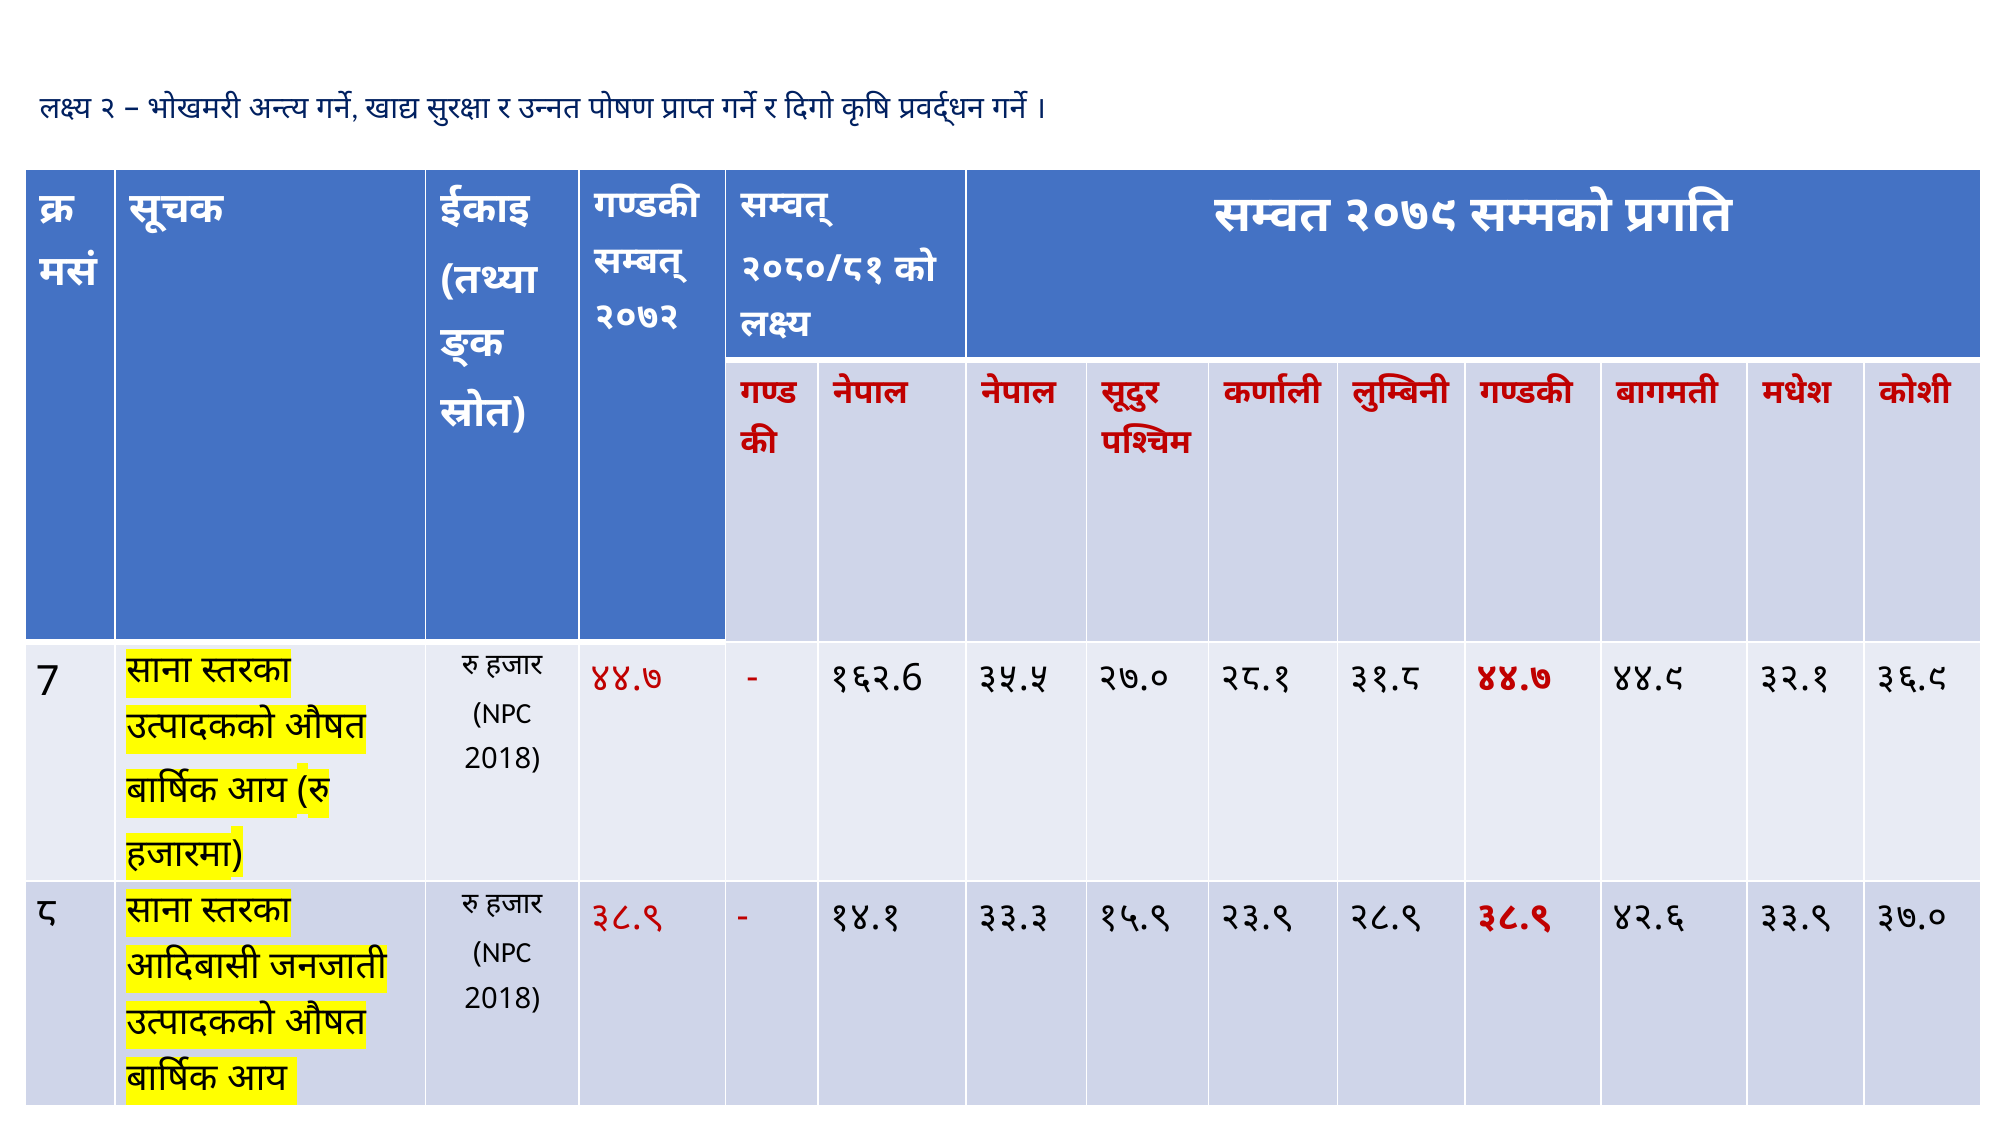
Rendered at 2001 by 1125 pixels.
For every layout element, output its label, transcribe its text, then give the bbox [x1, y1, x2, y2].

table_header क्रमसं [26, 170, 114, 639]
table_cell ३२.१ [1748, 643, 1863, 880]
table_cell ३६.९ [1865, 643, 1980, 880]
table_cell लुम्बिनी [1338, 363, 1464, 641]
table_cell ३३.९ [1748, 882, 1863, 1105]
table_header गण्डकी सम्बत् २०७२ [580, 170, 725, 639]
table_cell गण्डकी [726, 363, 817, 641]
table_cell ४४.७ [580, 645, 725, 880]
table_header ईकाइ (तथ्याङ्क स्रोत) [426, 170, 578, 639]
table_header सम्वत् २०८०/८१ को लक्ष्य [726, 170, 965, 357]
table_cell २३.९ [1209, 882, 1337, 1105]
table_cell नेपाल [967, 363, 1086, 641]
table_cell नेपाल [819, 363, 965, 641]
table_cell ३७.० [1865, 882, 1980, 1105]
table_cell ४४.९ [1602, 643, 1746, 880]
table_cell साना स्तरका उत्पादकको औषत बार्षिक आय (रु हजारमा) [116, 645, 425, 880]
table_cell ३१.८ [1338, 643, 1464, 880]
table_cell कोशी [1865, 363, 1980, 641]
table_cell साना स्तरका आदिबासी जनजाती उत्पादकको औषत बार्षिक आय [116, 882, 425, 1105]
table_cell ४४.७ [1466, 643, 1600, 880]
table_cell - [726, 643, 817, 880]
table_cell मधेश [1748, 363, 1863, 641]
table_cell 7 [26, 645, 114, 880]
table_cell ३५.५ [967, 643, 1086, 880]
table_cell २८.१ [1209, 643, 1337, 880]
table_cell ३८.९ [1466, 882, 1600, 1105]
table_cell ३३.३ [967, 882, 1086, 1105]
table_cell - [726, 882, 817, 1105]
table_cell १५.९ [1087, 882, 1208, 1105]
table_header सम्वत २०७९ सम्मको प्रगति [967, 170, 1980, 357]
table_cell कर्णाली [1209, 363, 1337, 641]
table_cell सूदुर पश्चिम [1087, 363, 1208, 641]
table_cell ४२.६ [1602, 882, 1746, 1105]
title लक्ष्य २ – भोखमरी अन्त्य गर्ने, खाद्य सुरक्षा र उन्नत पोषण प्राप्त गर्ने र दिगो कृषि प्रवर्द्धन गर्ने । [24, 59, 1969, 168]
table_cell १४.१ [819, 882, 965, 1105]
table_cell रु हजार (NPC 2018) [426, 882, 578, 1105]
table_cell ८ [26, 882, 114, 1105]
table_cell ३८.९ [580, 882, 725, 1105]
table_cell रु हजार (NPC 2018) [426, 645, 578, 880]
table_cell १६२.6 [819, 643, 965, 880]
table_cell २८.९ [1338, 882, 1464, 1105]
table_cell गण्डकी [1466, 363, 1600, 641]
table_header सूचक [116, 170, 425, 639]
table_cell बागमती [1602, 363, 1746, 641]
table_cell २७.० [1087, 643, 1208, 880]
